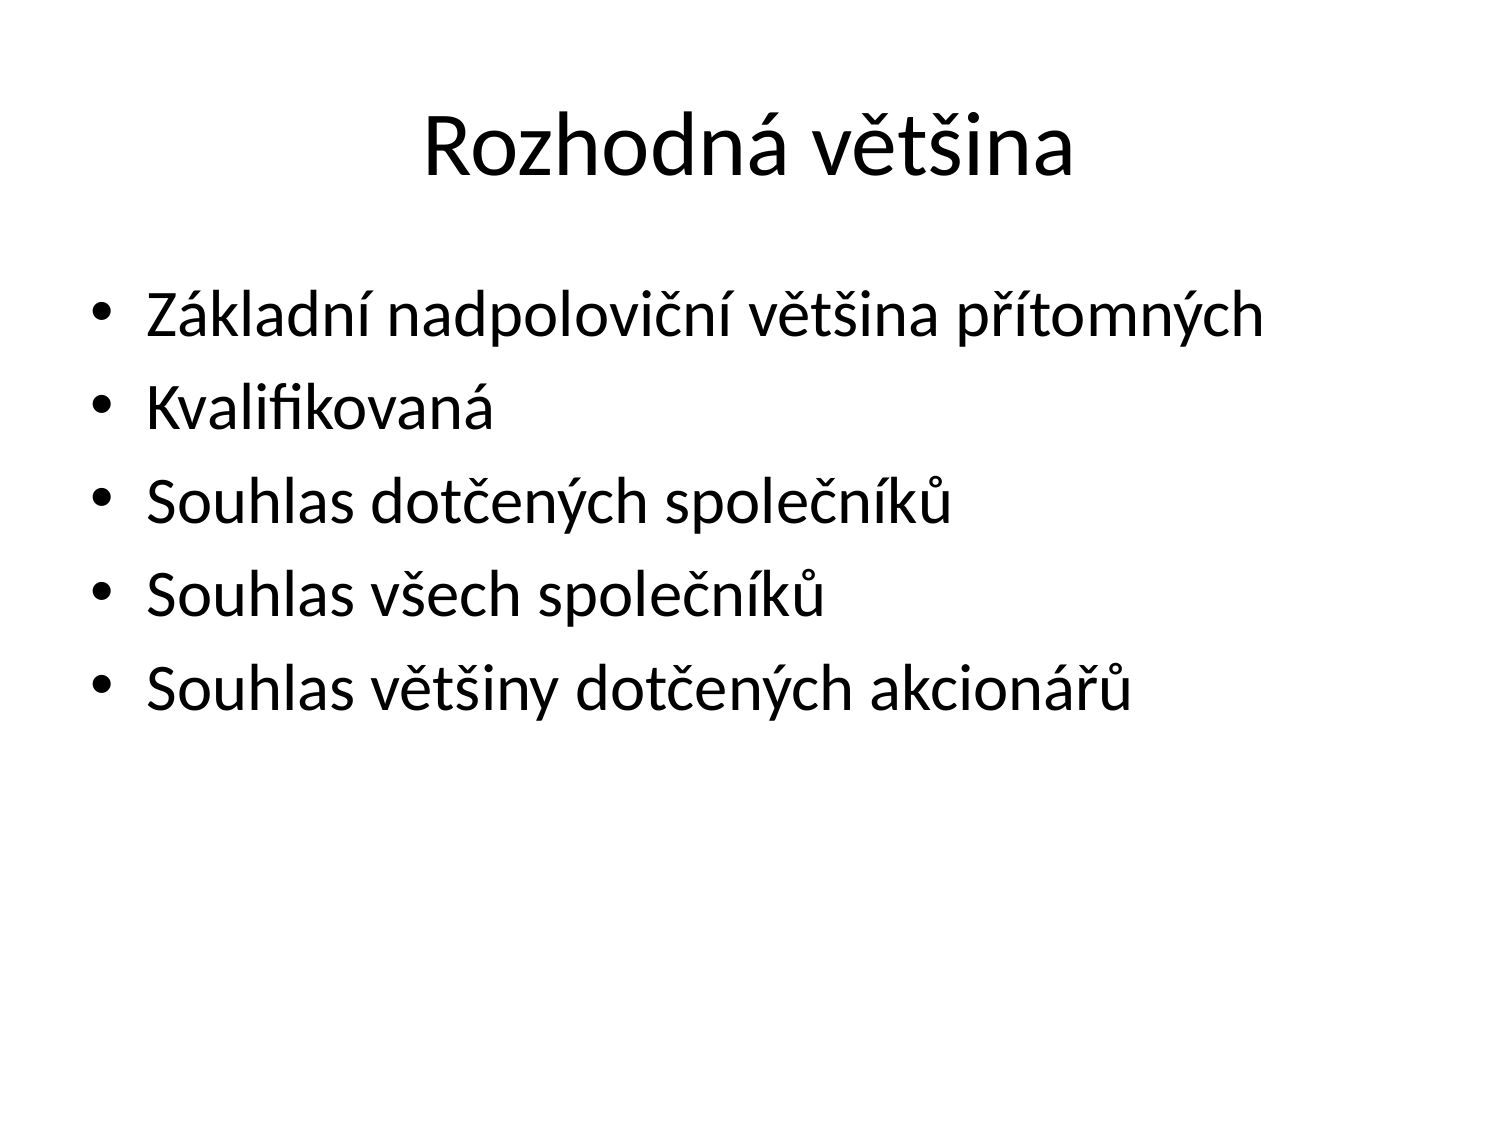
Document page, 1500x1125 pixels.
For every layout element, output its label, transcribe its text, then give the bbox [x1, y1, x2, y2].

title Rozhodná většina [75, 45, 1425, 233]
list Základní nadpoloviční většina přítomných Kvalifikovaná Souhlas dotčených společníků Souhlas všech společníků Souhlas většiny dotčených akcionářů [75, 262, 1425, 1005]
